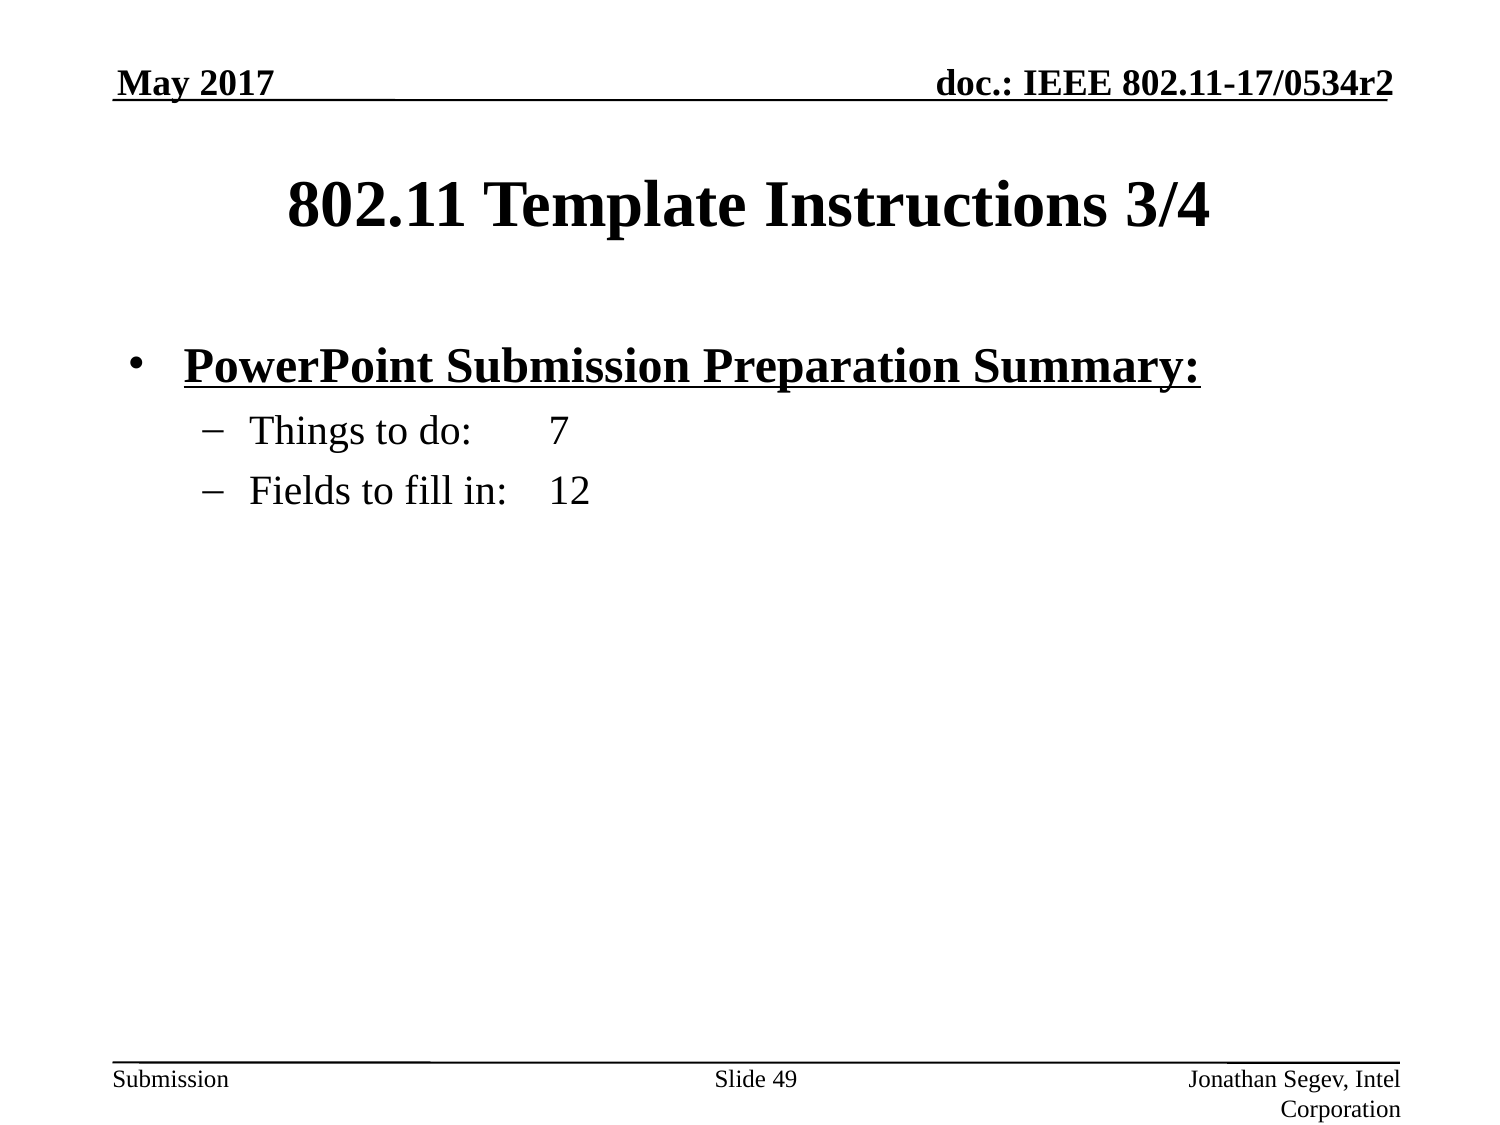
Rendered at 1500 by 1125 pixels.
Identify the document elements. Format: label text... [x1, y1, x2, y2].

list PowerPoint Submission Preparation Summary: Things to do: 7 Fields to fill in: 12 [112, 324, 1388, 1001]
footer Jonathan Segev, Intel Corporation [1066, 1061, 1402, 1093]
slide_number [116, 58, 507, 104]
title 802.11 Template Instructions 3/4 [112, 112, 1388, 288]
slide_number Slide 49 [712, 1061, 800, 1123]
